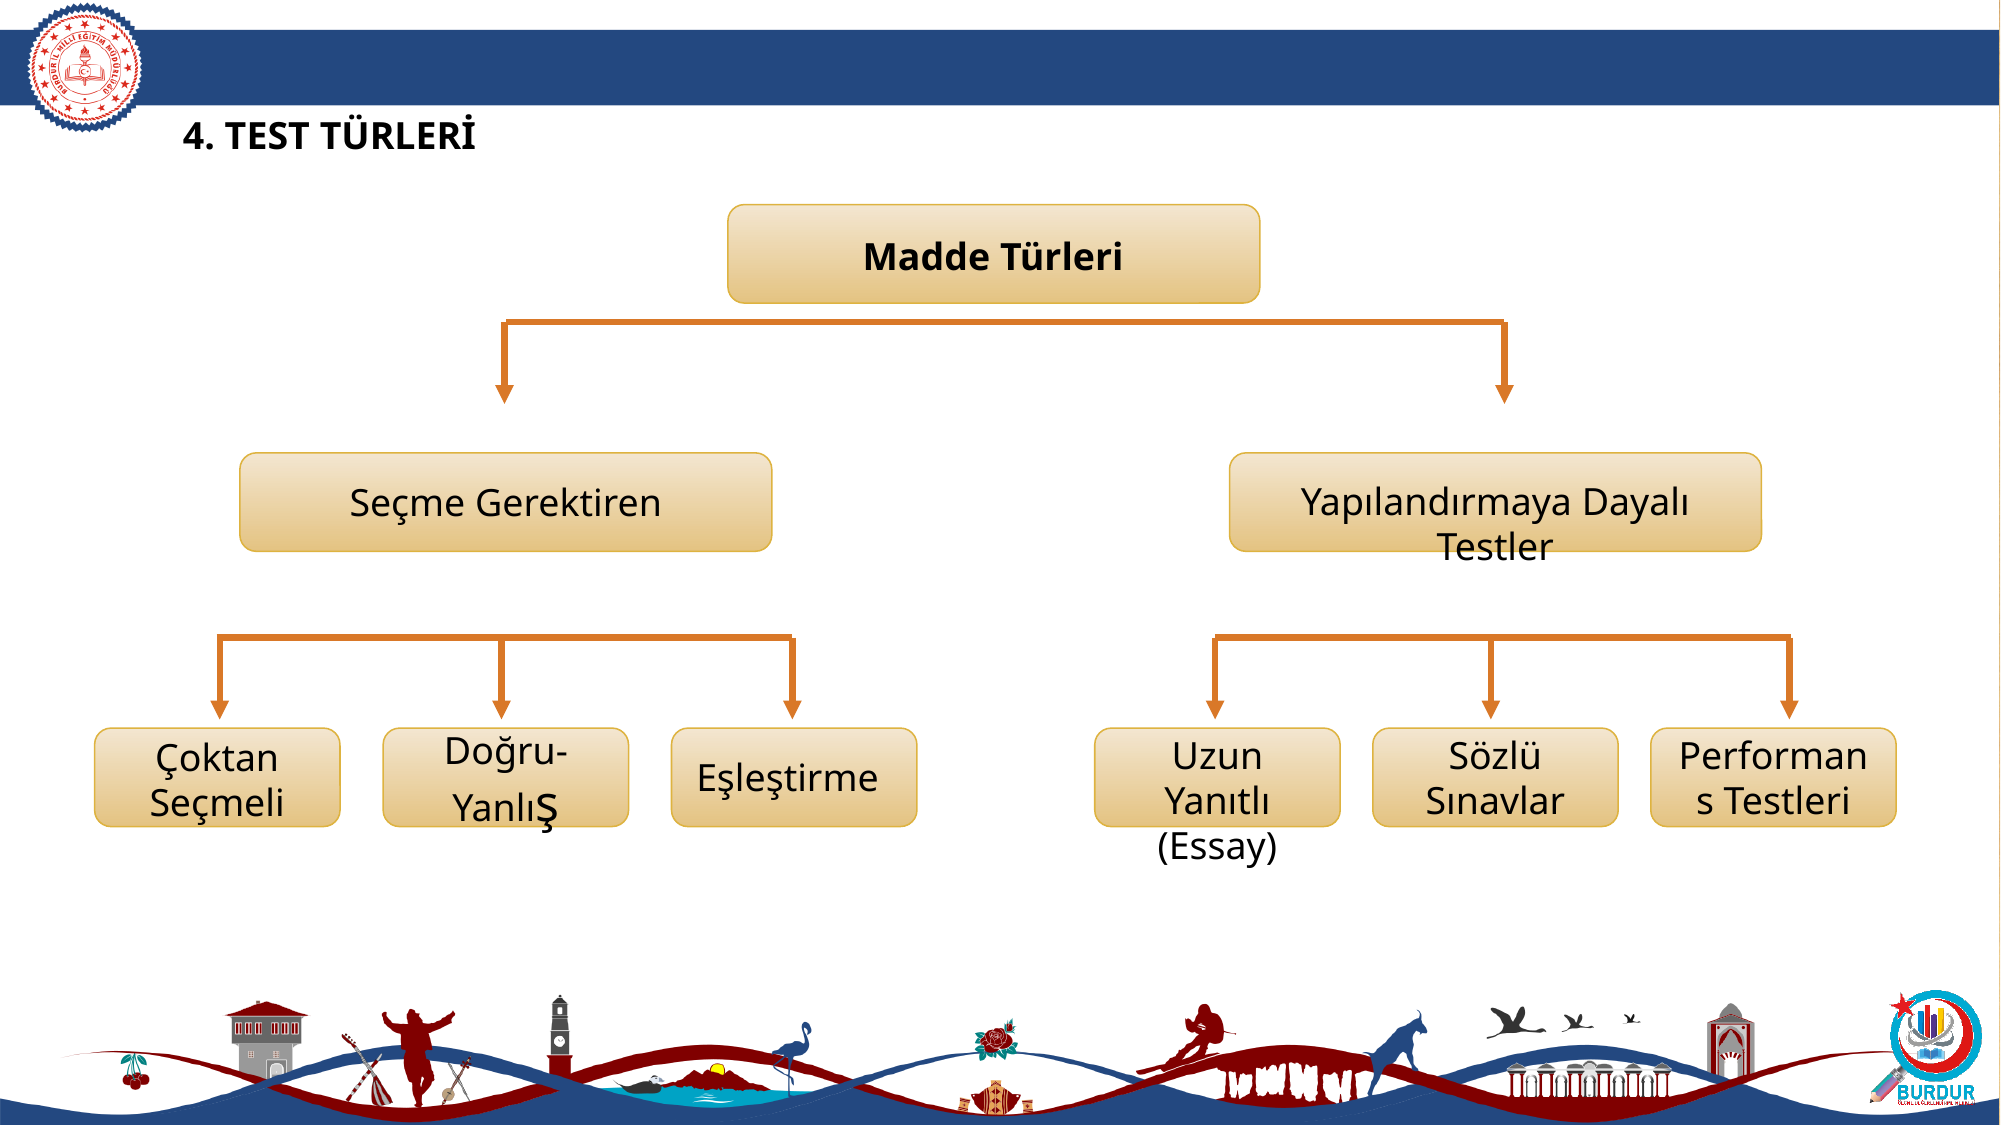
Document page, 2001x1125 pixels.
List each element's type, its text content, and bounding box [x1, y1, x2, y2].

text_box 4. TEST TÜRLERİ [168, 104, 844, 164]
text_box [382, 719, 629, 841]
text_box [727, 204, 1261, 304]
picture [0, 0, 2001, 1125]
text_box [1094, 724, 1341, 831]
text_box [1229, 452, 1762, 552]
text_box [1650, 724, 1897, 831]
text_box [671, 727, 918, 827]
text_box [1372, 724, 1619, 831]
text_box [239, 452, 773, 552]
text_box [94, 726, 341, 834]
